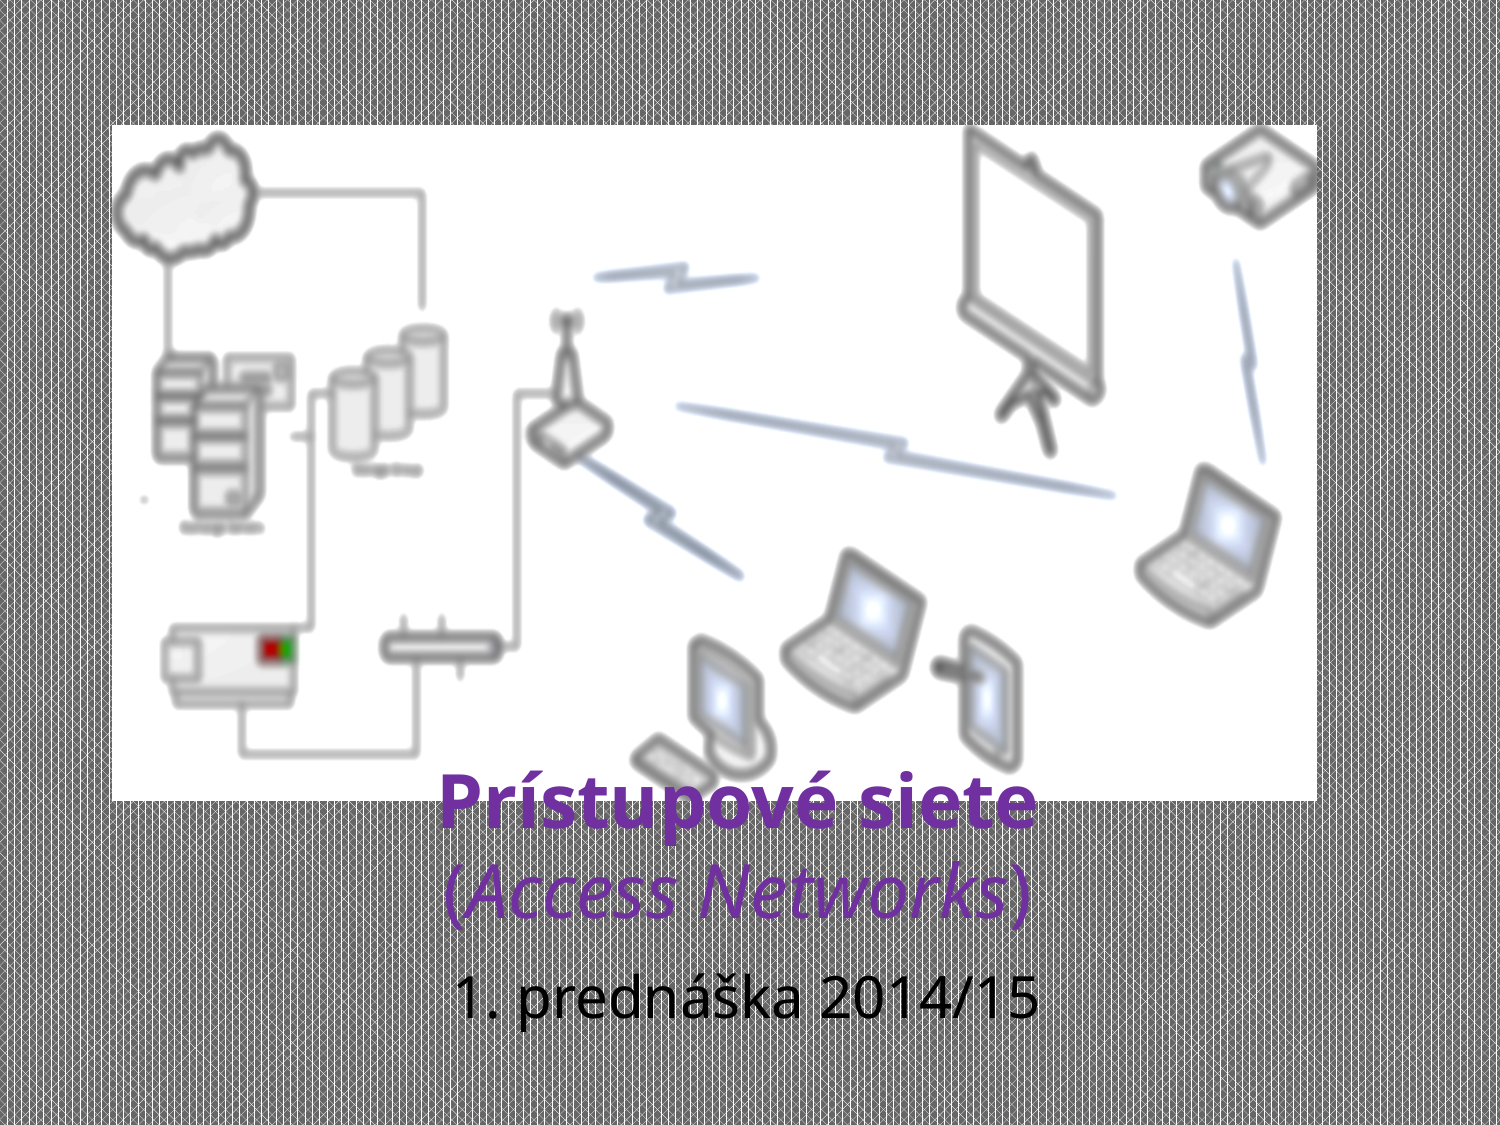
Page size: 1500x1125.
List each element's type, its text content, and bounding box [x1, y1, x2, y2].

picture [111, 125, 1318, 801]
subtitle 1. prednáška 2014/15 [171, 952, 1323, 1059]
title Prístupové siete (Access Networks) [100, 775, 1376, 941]
